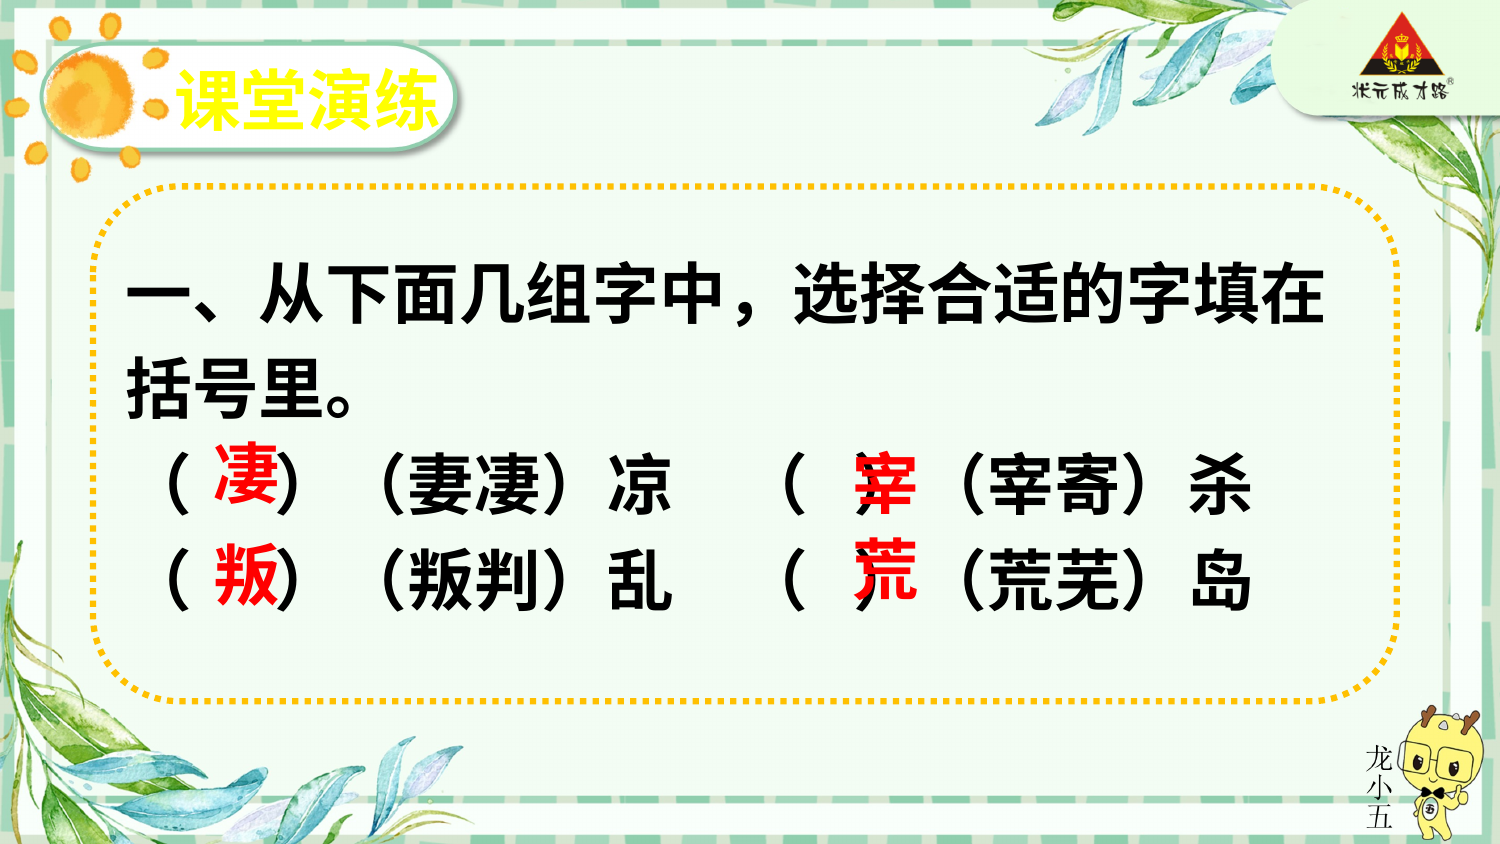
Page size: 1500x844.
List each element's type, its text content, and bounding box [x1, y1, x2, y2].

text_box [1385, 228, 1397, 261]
text_box [92, 186, 1397, 702]
text_box 课堂演练 [159, 43, 460, 147]
text_box 叛 [198, 526, 296, 621]
picture [0, 0, 1500, 844]
text_box 凄 [198, 424, 296, 520]
text_box 荒 [838, 520, 935, 616]
text_box 宰 [838, 434, 935, 520]
